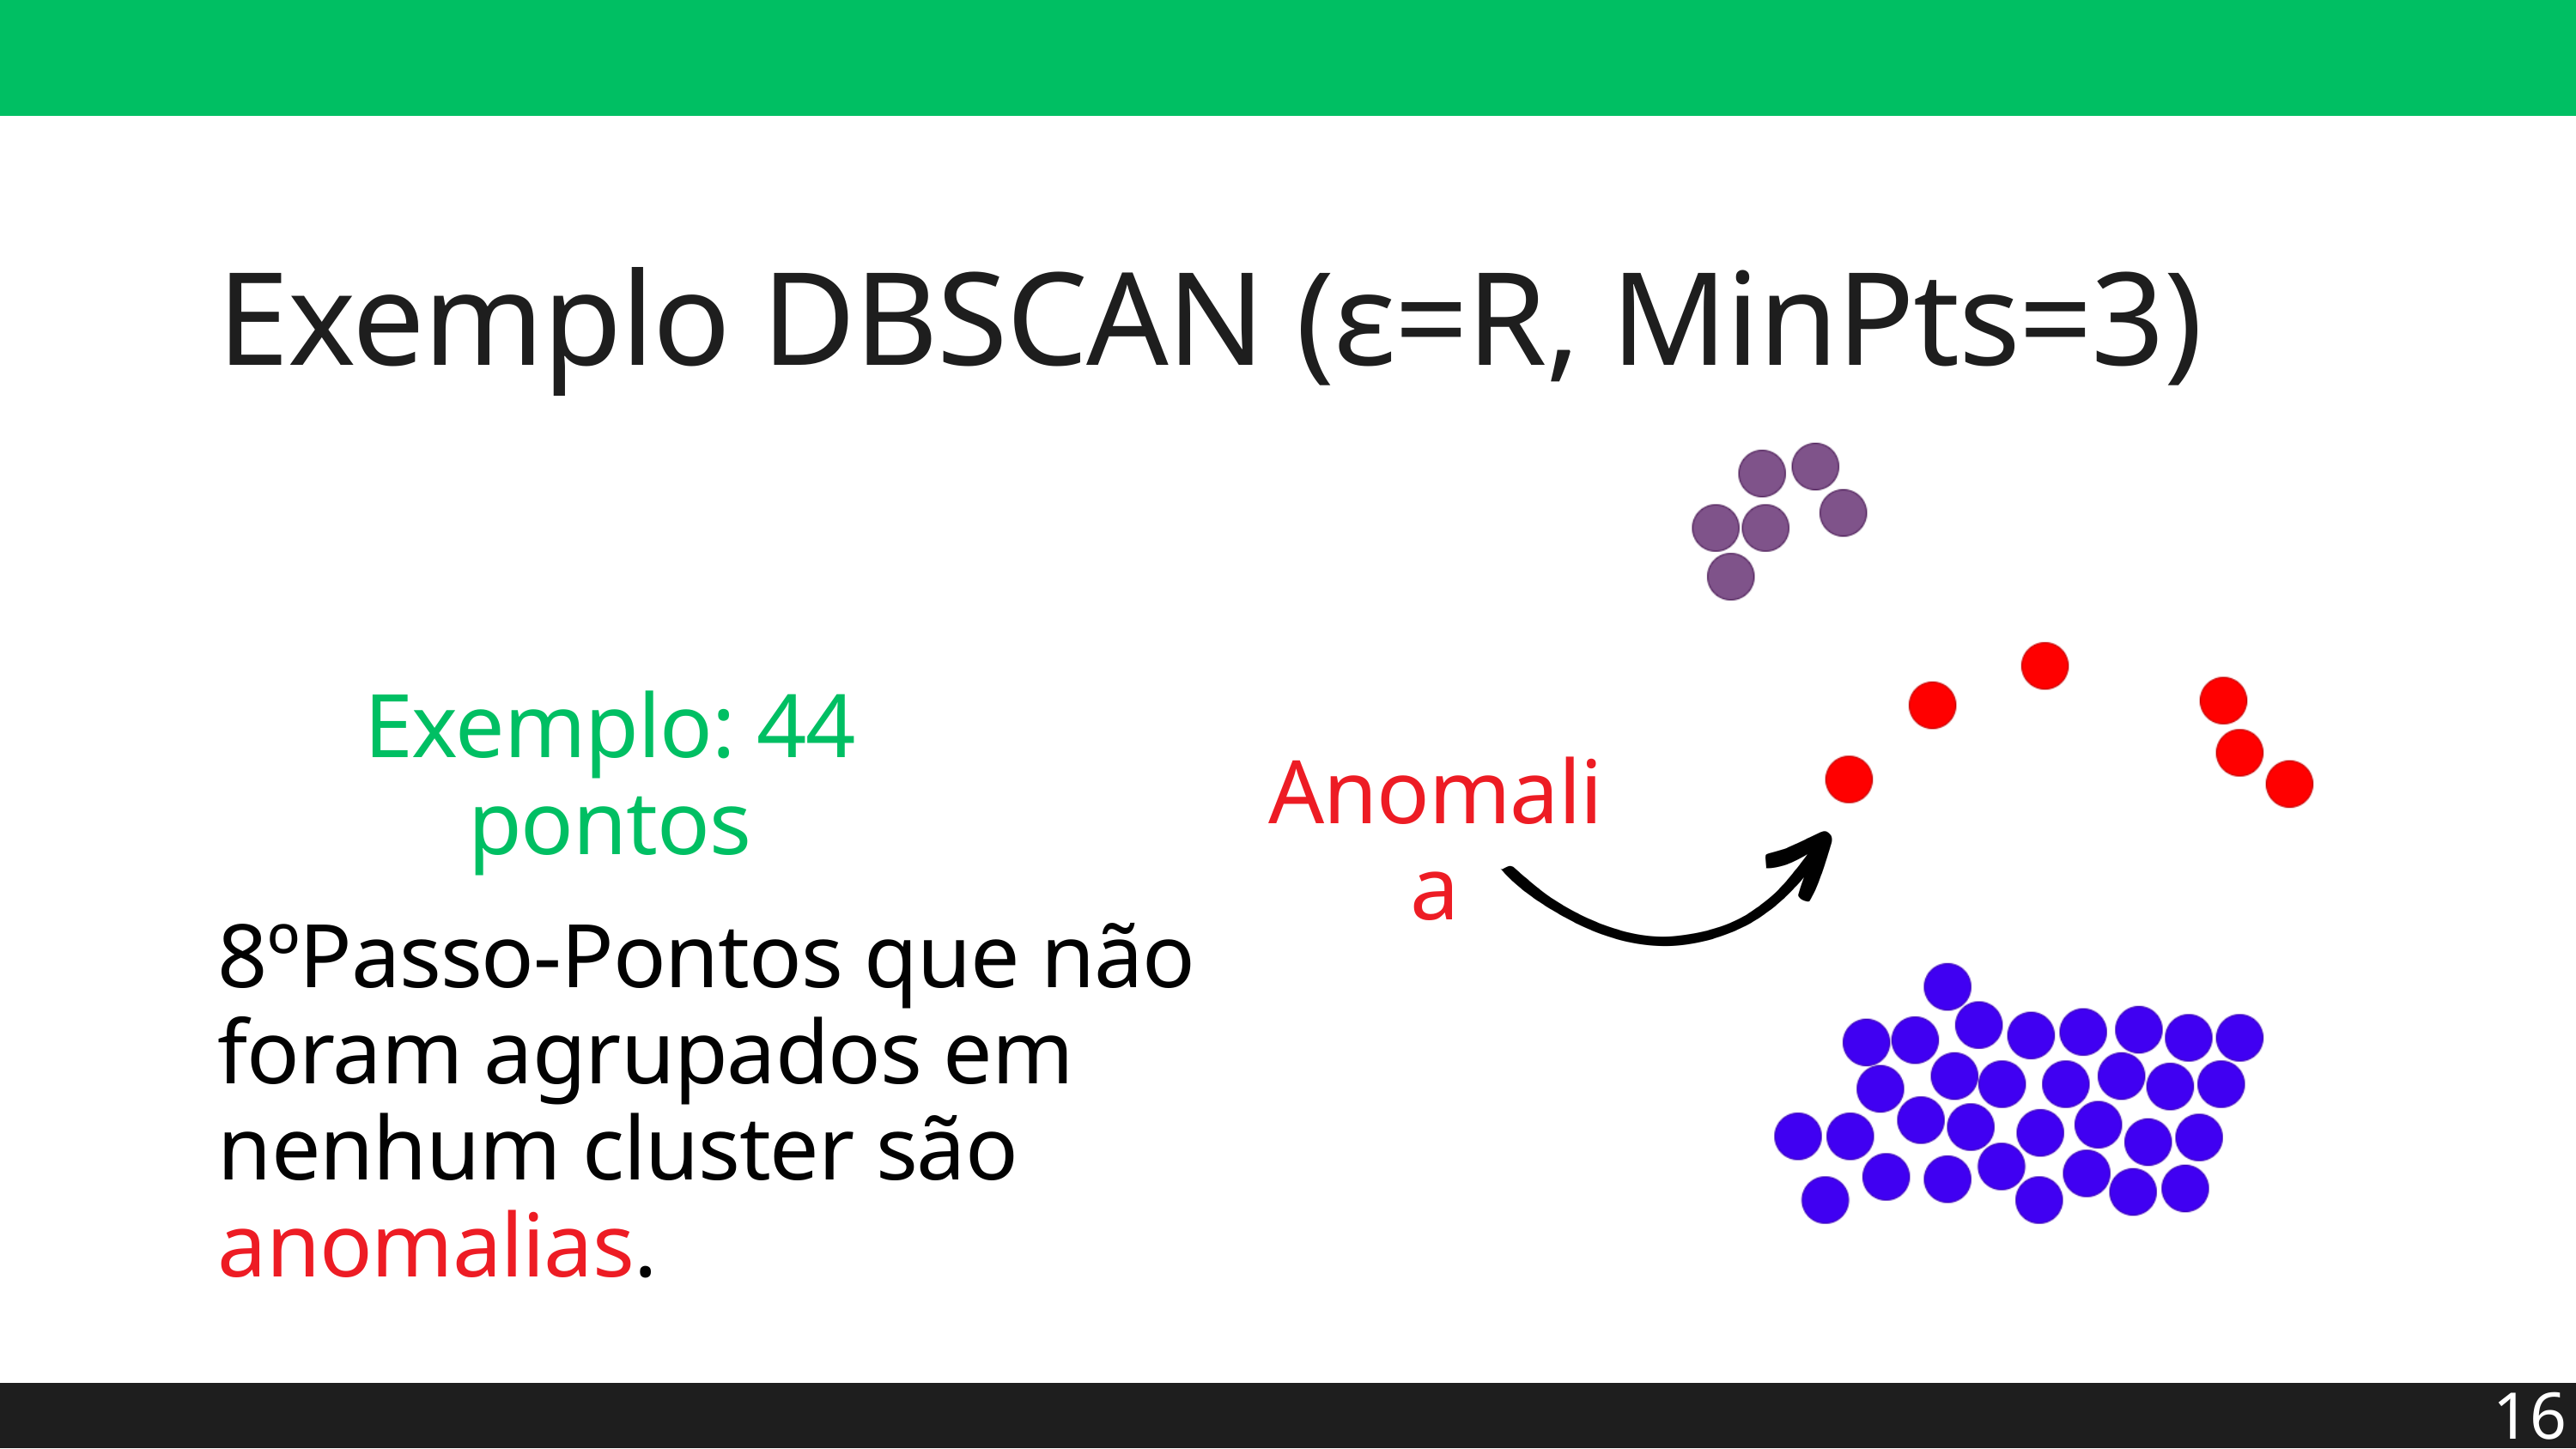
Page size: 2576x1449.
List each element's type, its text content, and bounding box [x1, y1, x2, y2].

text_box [0, 1382, 2576, 1449]
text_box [0, 0, 2576, 116]
text_box [1500, 831, 1834, 947]
text_box [1667, 416, 2432, 1304]
text_box Exemplo: 44 pontos [217, 679, 1001, 872]
text_box Anomalia [1248, 744, 1623, 937]
text_box Exemplo DBSCAN (ε=R, MinPts=3) [217, 249, 2380, 391]
text_box 8ºPasso-Pontos que não foram agrupados em nenhum cluster são anomalias. [217, 908, 1436, 1294]
